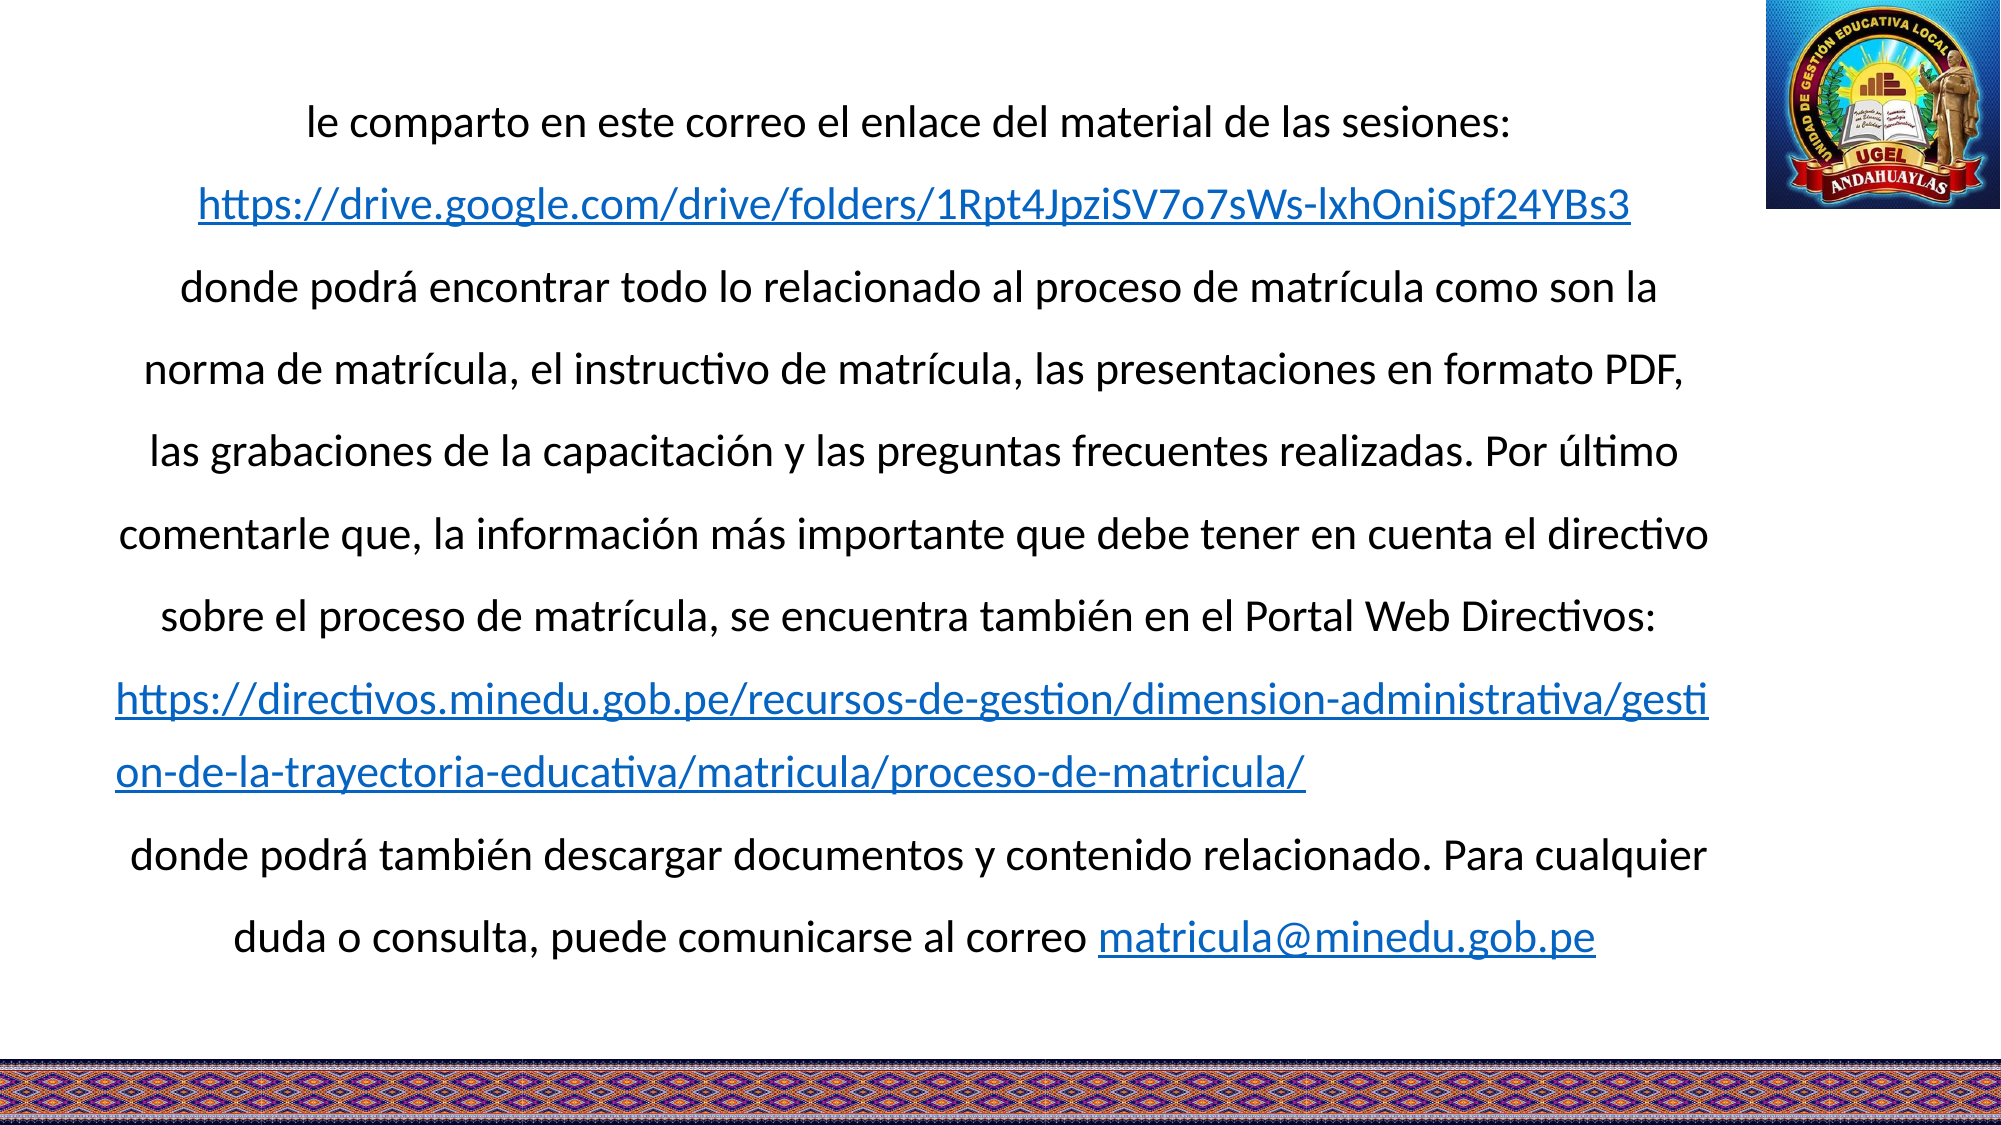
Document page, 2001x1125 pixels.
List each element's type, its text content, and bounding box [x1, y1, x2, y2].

picture [1766, 0, 2000, 209]
text_box le comparto en este correo el enlace del material de las sesiones: https://drive.google.com/drive/folders/1Rpt4JpziSV7o7sWs-lxhOniSpf24YBs3 donde podrá encontrar todo lo relacionado al proceso de matrícula como son la norma de matrícula, el instructivo de matrícula, las presentaciones en formato PDF, las grabaciones de la capacitación y las preguntas frecuentes realizadas. Por último comentarle que, la información más importante que debe tener en cuenta el directivo sobre el proceso de matrícula, se encuentra también en el Portal Web Directivos: https://directivos.minedu.gob.pe/recursos-de-gestion/dimension-administrativa/gestion-de-la-trayectoria-educativa/matricula/proceso-de-matricula/ donde podrá también descargar documentos y contenido relacionado. Para cualquier duda o consulta, puede comunicarse al correo matricula@minedu.gob.pe [100, 56, 1729, 979]
picture [0, 1059, 2001, 1125]
